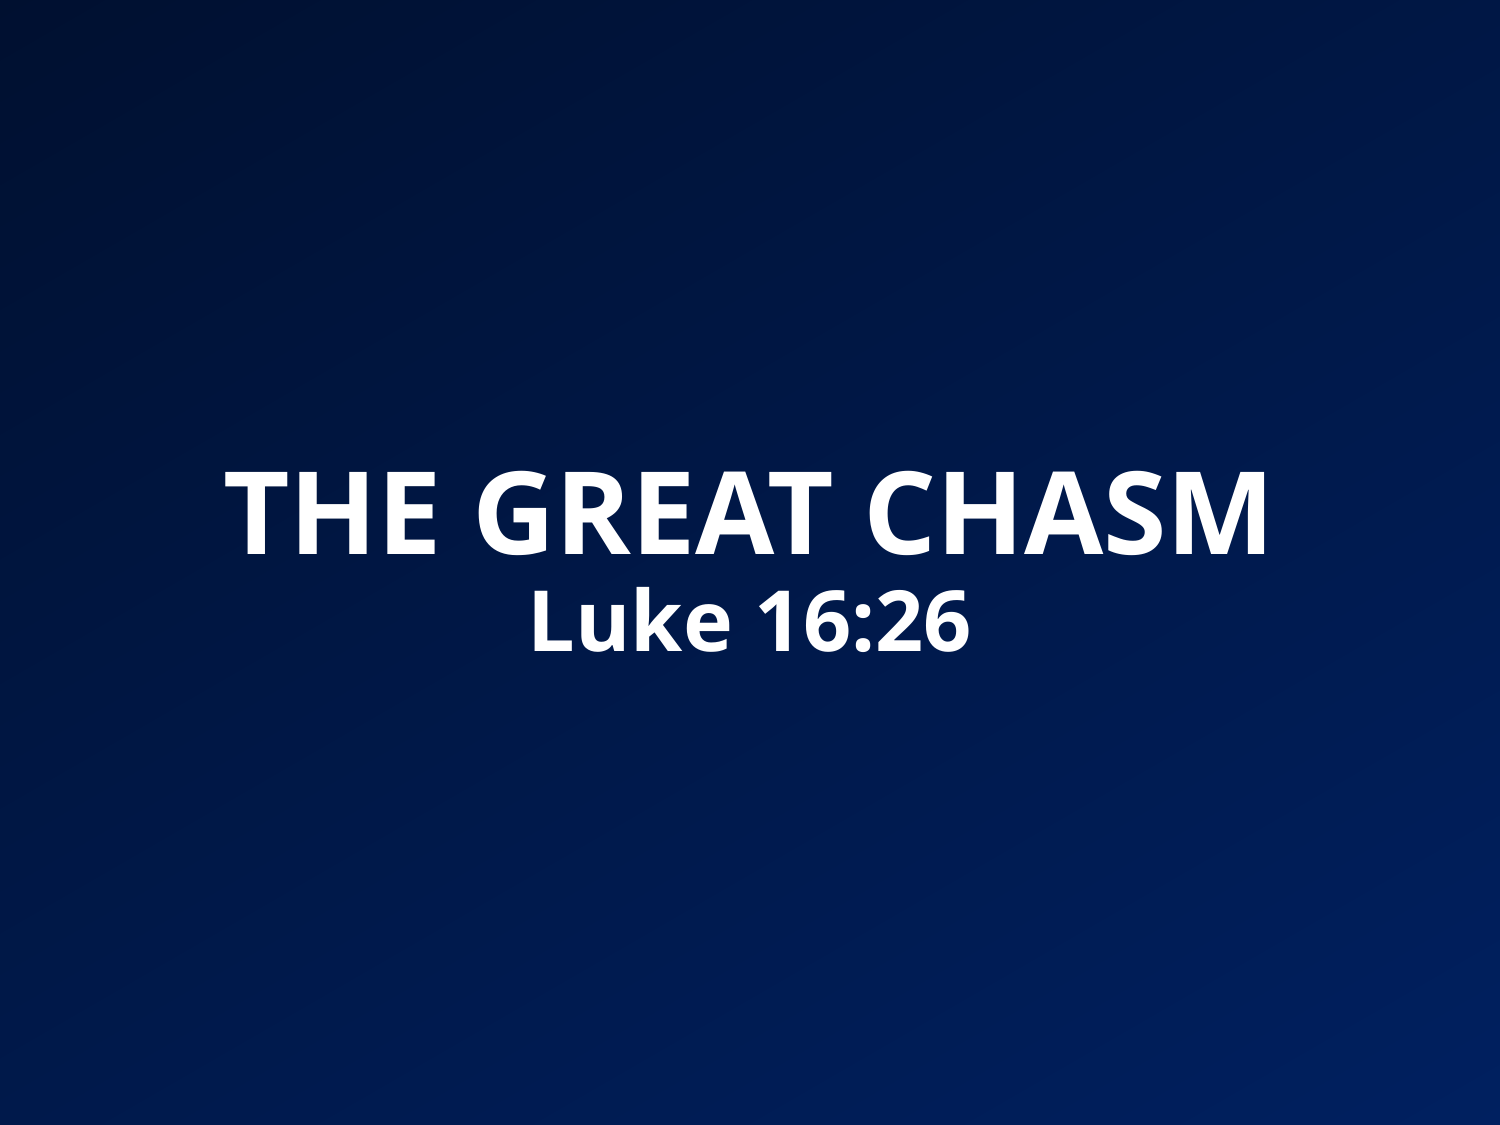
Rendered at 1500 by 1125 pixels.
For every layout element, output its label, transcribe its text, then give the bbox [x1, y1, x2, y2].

title THE GREAT CHASM Luke 16:26 [112, 447, 1388, 678]
